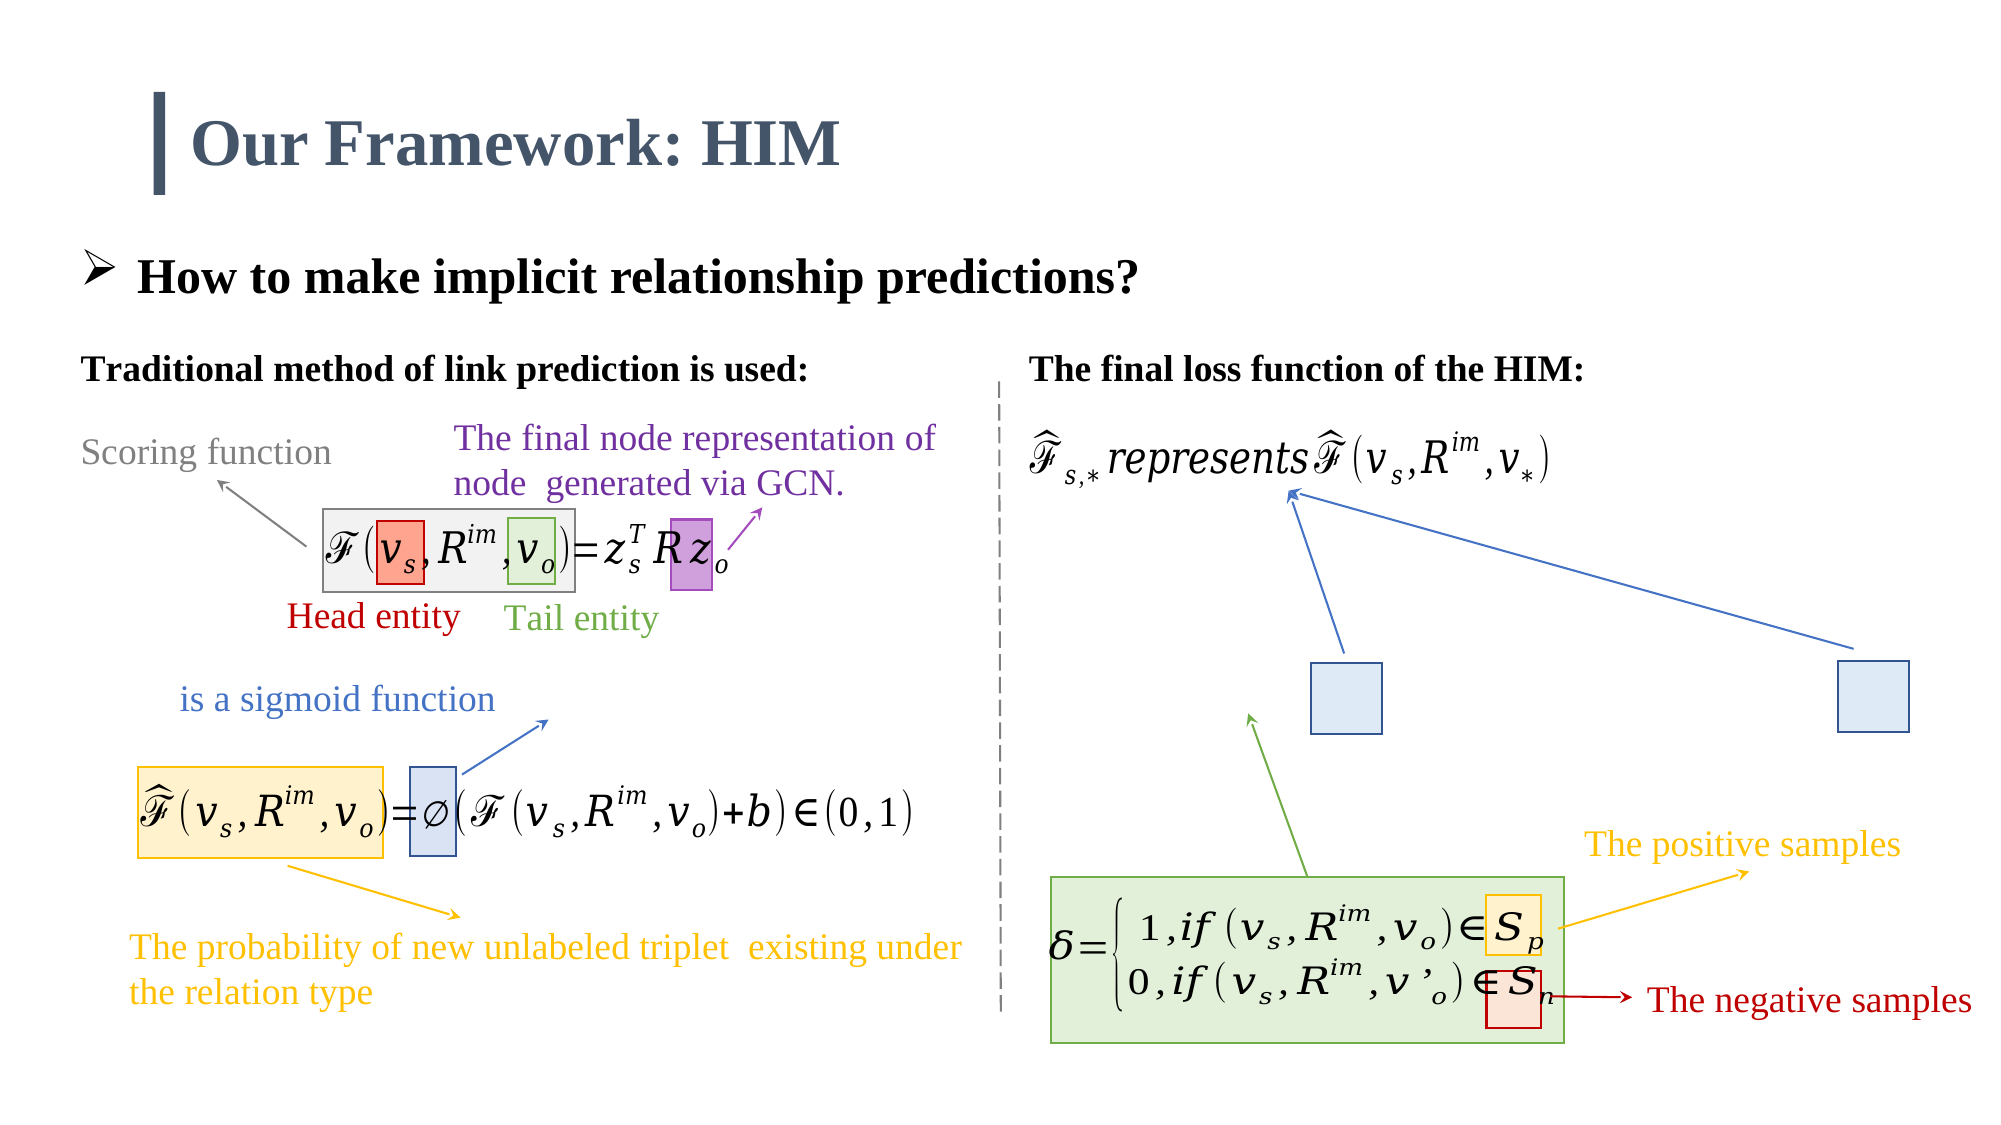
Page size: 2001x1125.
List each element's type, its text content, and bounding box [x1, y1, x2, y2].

text_box Tail entity [488, 585, 692, 645]
text_box Scoring function [65, 420, 368, 480]
text_box [1310, 662, 1383, 735]
text_box [507, 517, 556, 585]
text_box [1485, 894, 1542, 956]
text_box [287, 865, 461, 918]
text_box The final loss function of the HIM: [1014, 336, 1991, 397]
text_box [1050, 876, 1565, 1044]
text_box Traditional method of link prediction is used: [65, 336, 986, 397]
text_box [1288, 649, 1345, 654]
text_box [1485, 970, 1542, 1029]
text_box [1837, 660, 1910, 733]
text_box The positive samples [1569, 811, 1930, 872]
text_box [1248, 713, 1308, 877]
text_box [376, 520, 425, 583]
text_box [153, 91, 166, 195]
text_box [1288, 490, 1854, 649]
text_box The negative samples [1632, 967, 1992, 1028]
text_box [462, 719, 549, 775]
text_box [1557, 872, 1750, 929]
text_box Head entity [271, 583, 489, 644]
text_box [728, 507, 763, 550]
text_box [137, 766, 384, 859]
text_box [409, 766, 457, 857]
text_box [216, 480, 307, 547]
text_box Our Framework: HIM [176, 106, 915, 186]
text_box How to make implicit relationship predictions? [65, 206, 1926, 379]
text_box [322, 508, 576, 585]
text_box [670, 518, 713, 591]
